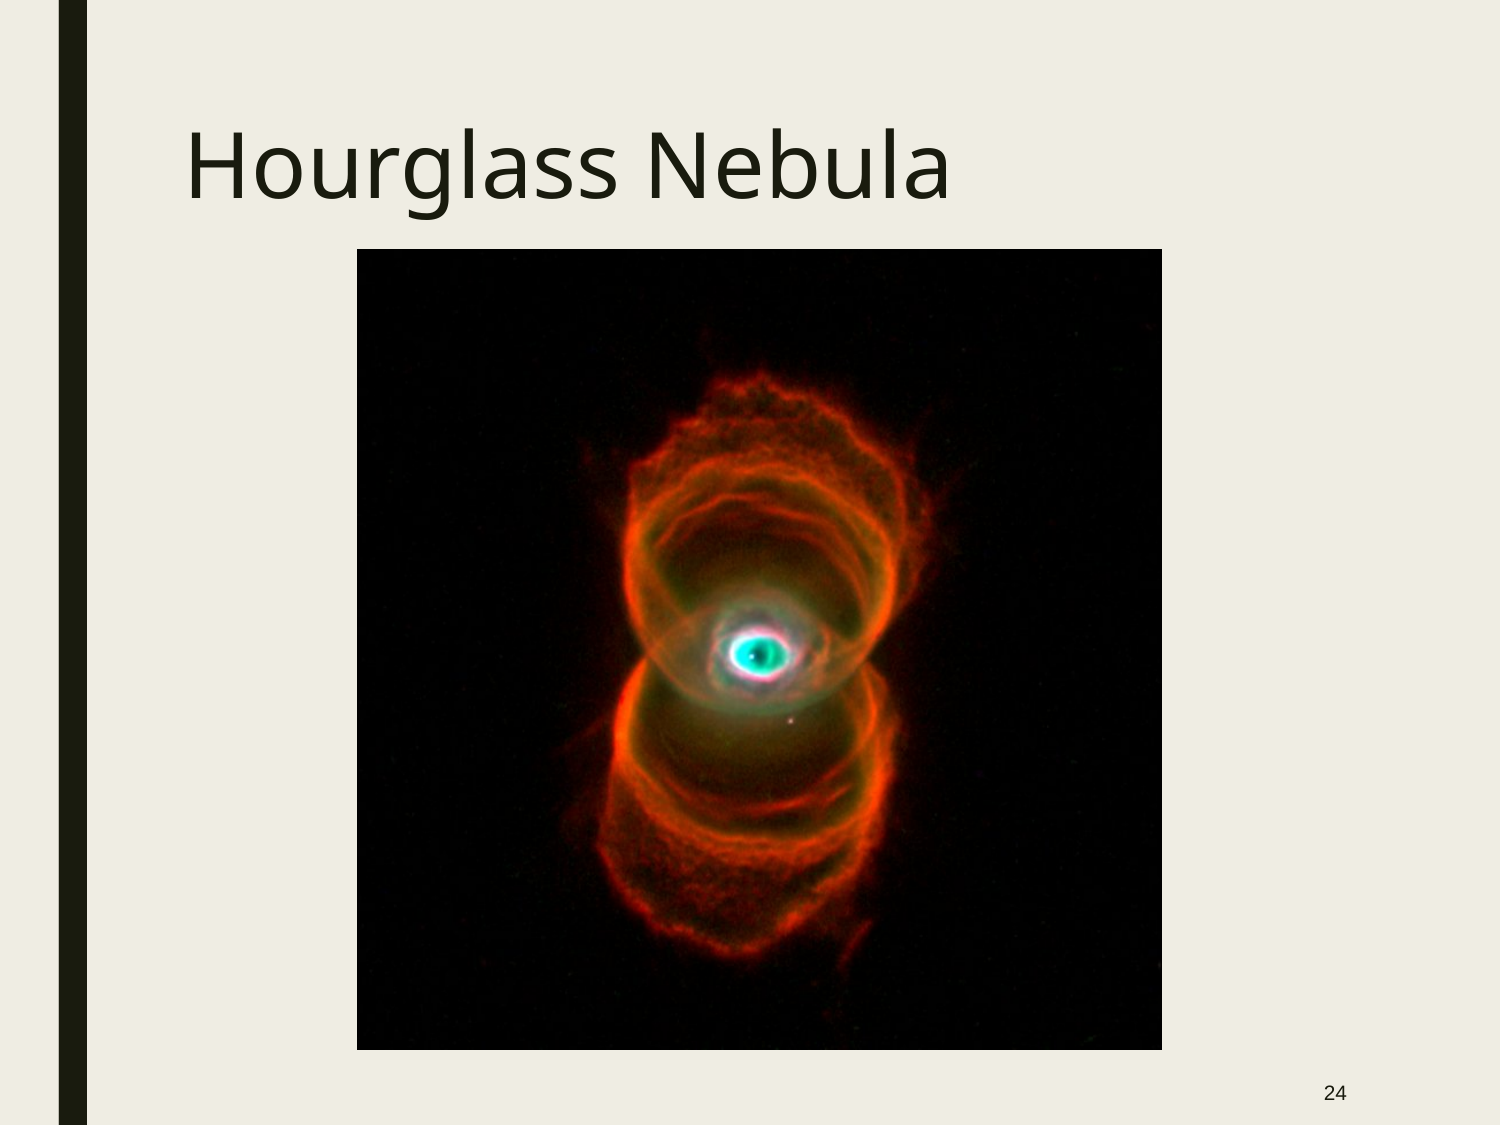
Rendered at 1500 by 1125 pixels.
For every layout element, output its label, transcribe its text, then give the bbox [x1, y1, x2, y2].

slide_number 24 [1165, 1058, 1362, 1125]
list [357, 249, 1162, 1050]
title Hourglass Nebula [168, 112, 1351, 233]
